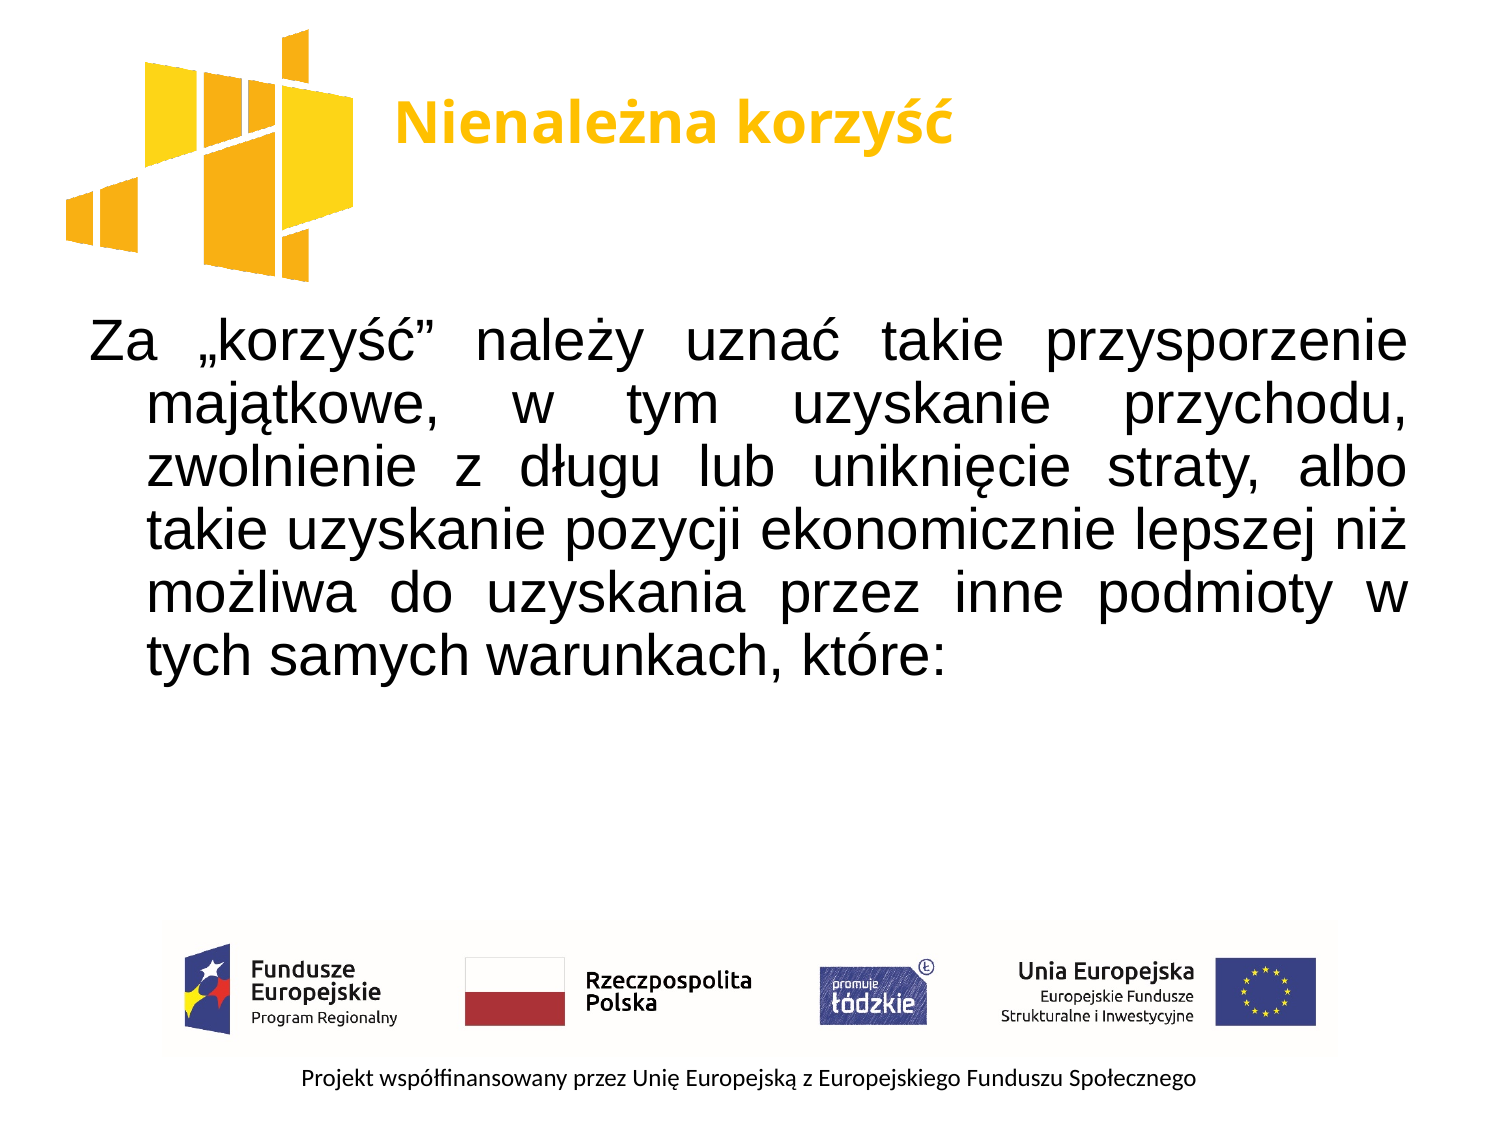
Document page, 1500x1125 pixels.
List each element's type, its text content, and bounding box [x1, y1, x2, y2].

text_box Za „korzyść” należy uznać takie przysporzenie majątkowe, w tym uzyskanie przychodu, zwolnienie z długu lub uniknięcie straty, albo takie uzyskanie pozycji ekonomicznie lepszej niż możliwa do uzyskania przez inne podmioty w tych samych warunkach, które: [74, 302, 1425, 1079]
text_box Nienależna korzyść [378, 78, 1424, 163]
picture [65, 28, 354, 282]
